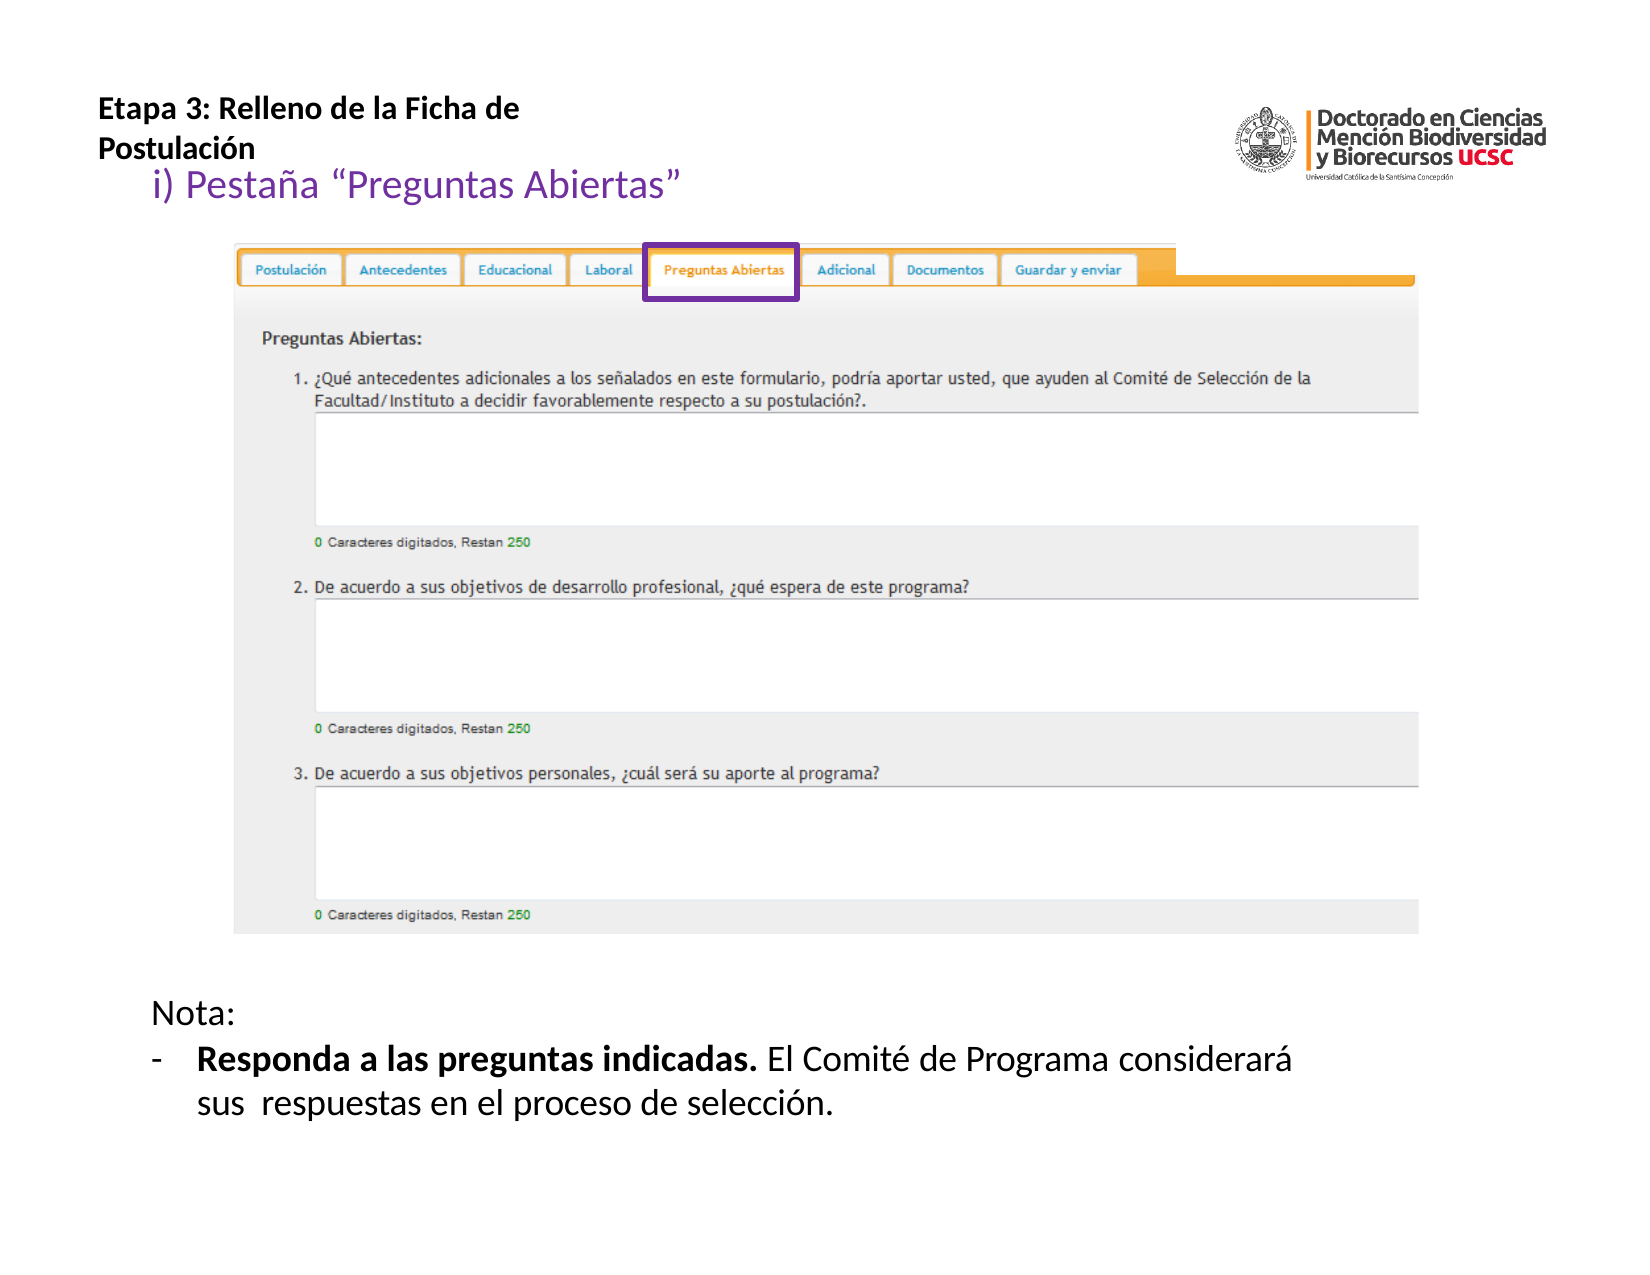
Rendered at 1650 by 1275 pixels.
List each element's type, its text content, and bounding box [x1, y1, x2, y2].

text_box Nota: - Responda a las preguntas indicadas. El Comité de Programa considerará sus respuestas en el proceso de selección. [148, 986, 1341, 1123]
picture [1175, 21, 1619, 276]
text_box [644, 244, 797, 299]
text_box Etapa 3: Relleno de la Ficha de Postulación [96, 84, 685, 167]
title i) Pestaña “Preguntas Abiertas” [150, 155, 683, 371]
text_box [233, 243, 1419, 934]
